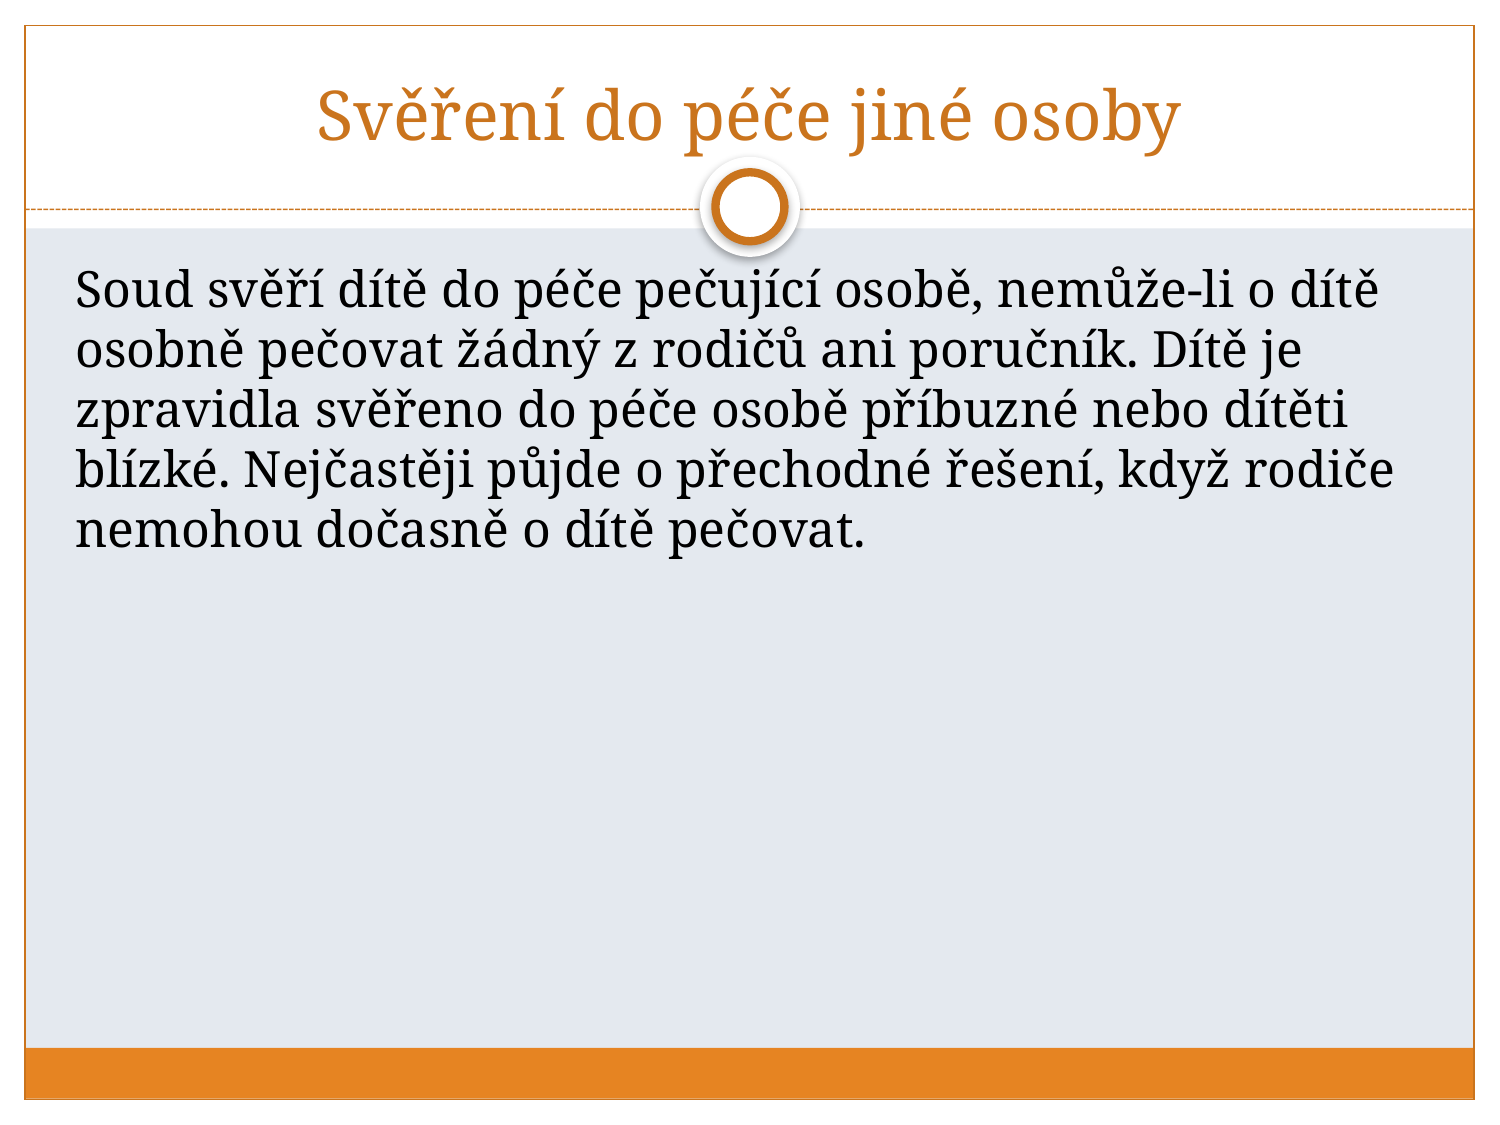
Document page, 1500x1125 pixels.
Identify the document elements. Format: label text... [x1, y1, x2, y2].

title Svěření do péče jiné osoby [49, 37, 1450, 162]
list Soud svěří dítě do péče pečující osobě, nemůže-li o dítě osobně pečovat žádný z rodičů ani poručník. Dítě je zpravidla svěřeno do péče osobě příbuzné nebo dítěti blízké. Nejčastěji půjde o přechodné řešení, když rodiče nemohou dočasně o dítě pečovat. [49, 250, 1445, 1001]
